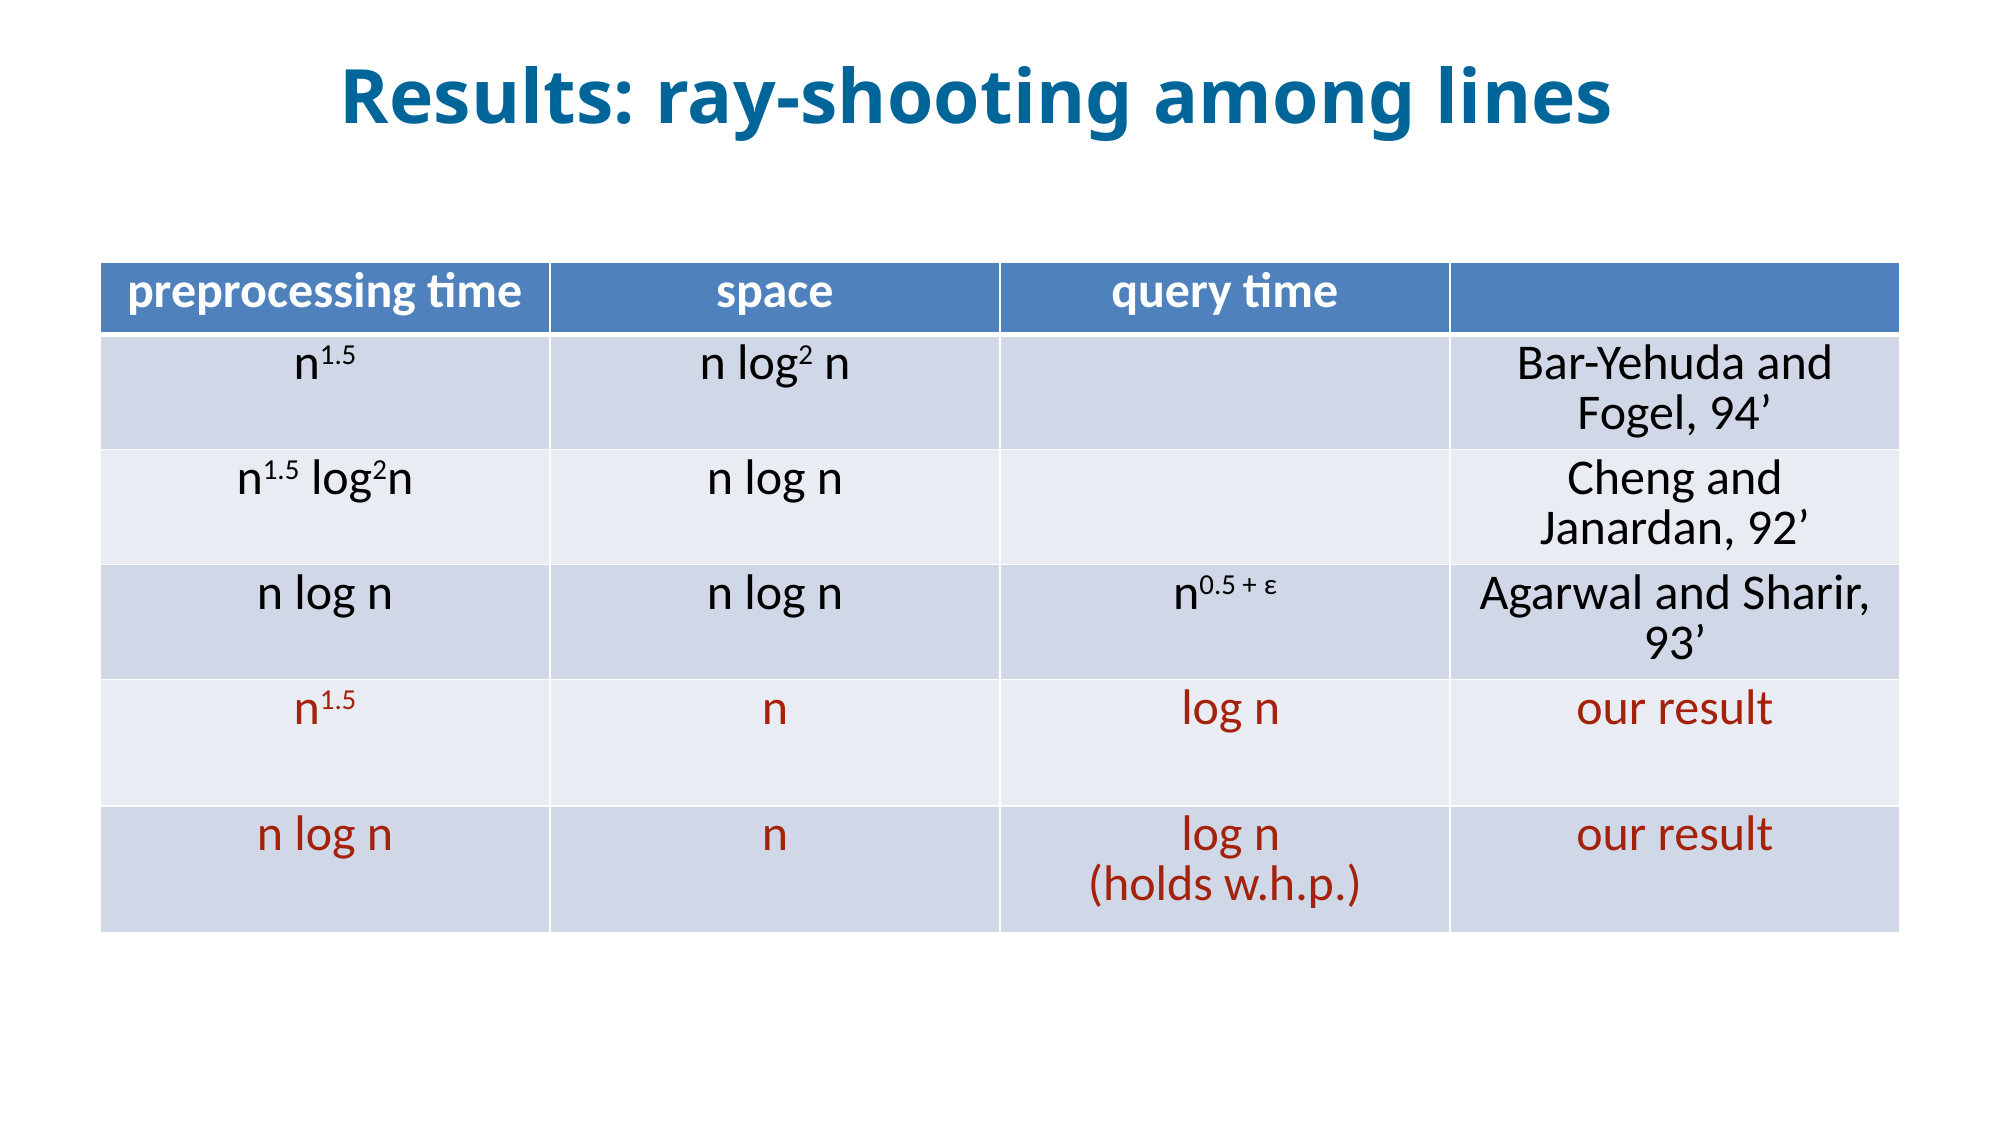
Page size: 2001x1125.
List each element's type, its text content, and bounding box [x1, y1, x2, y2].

title Results: ray-shooting among lines [77, 0, 1878, 188]
